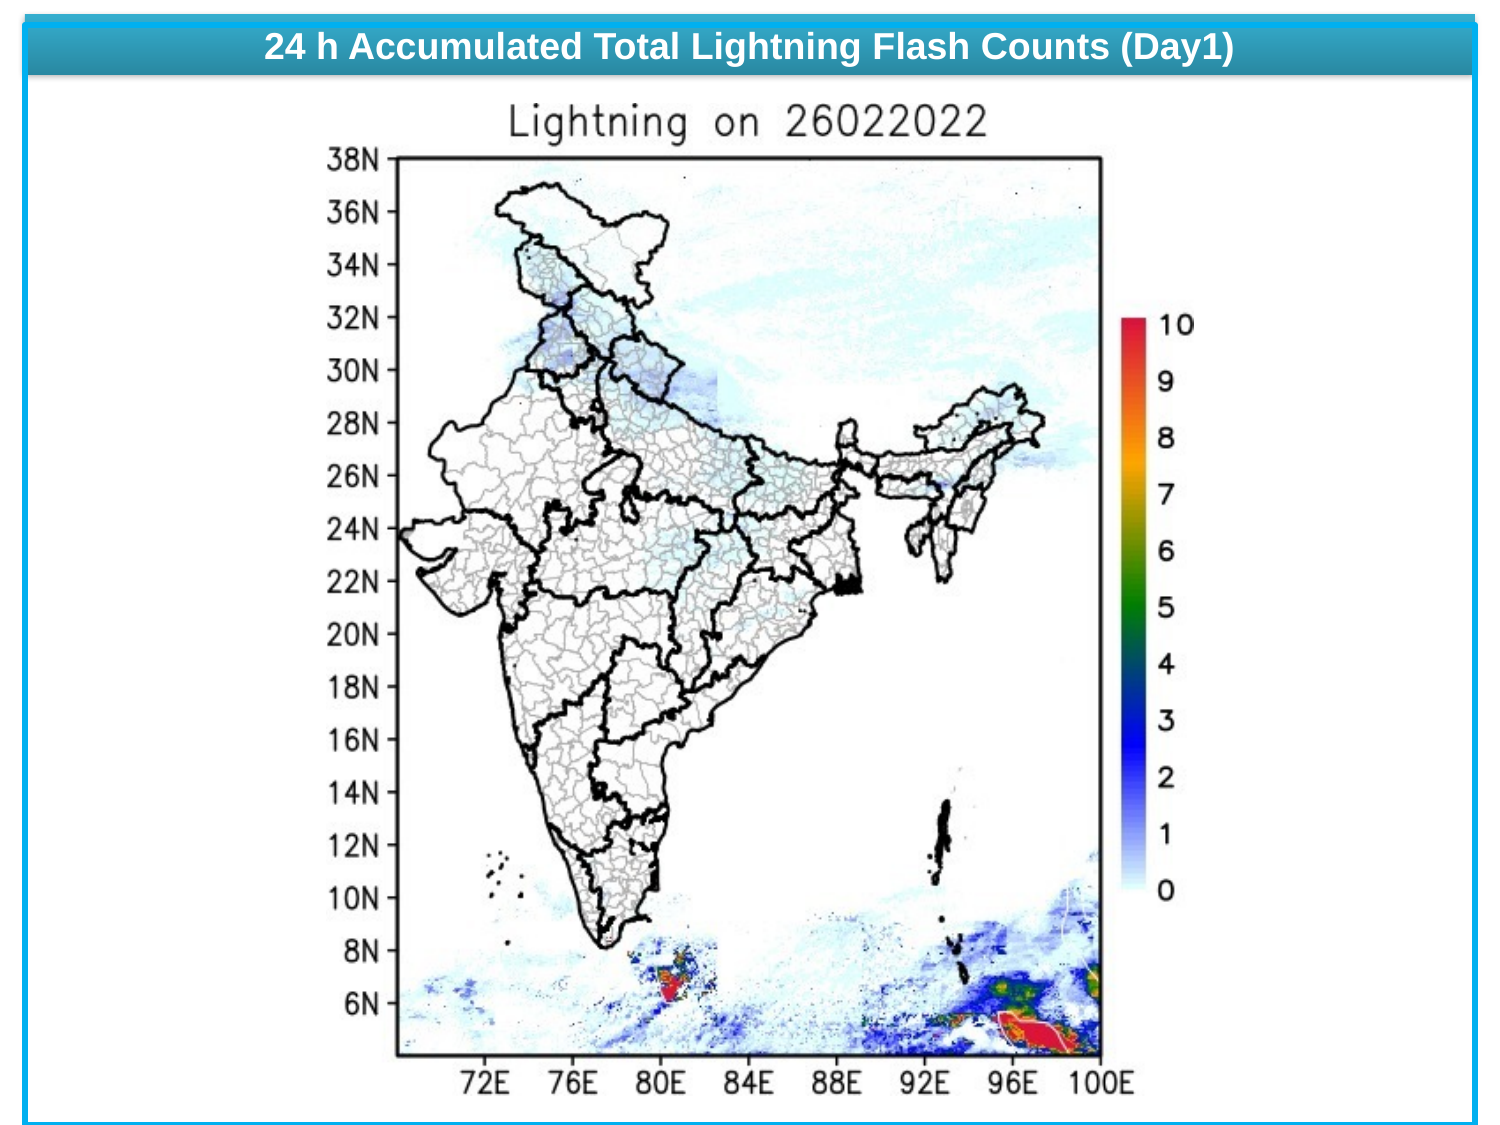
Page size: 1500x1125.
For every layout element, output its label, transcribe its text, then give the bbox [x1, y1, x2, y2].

text_box [23, 23, 1477, 1125]
text_box 24 h Accumulated Total Lightning Flash Counts (Day1) [24, 14, 1475, 23]
picture [326, 103, 1194, 1097]
